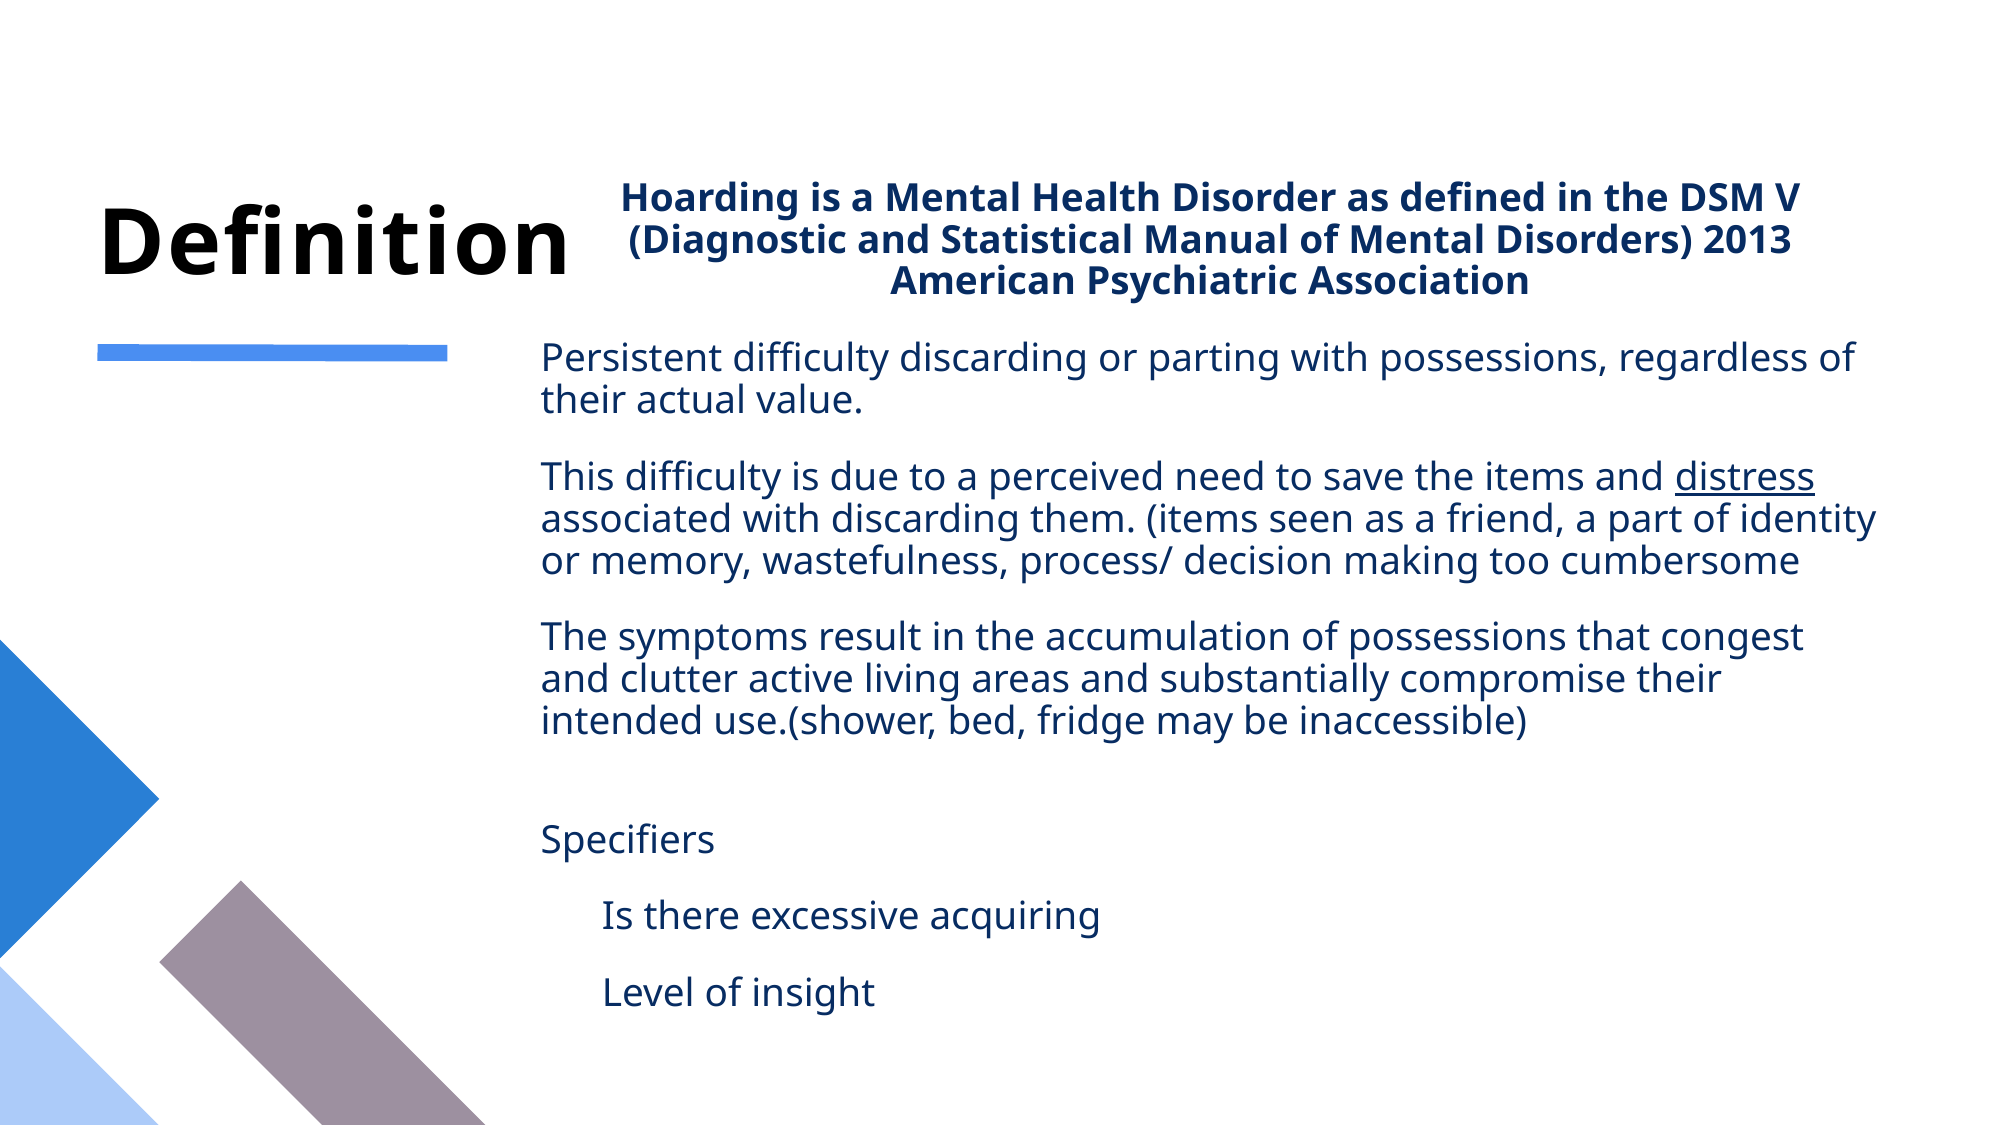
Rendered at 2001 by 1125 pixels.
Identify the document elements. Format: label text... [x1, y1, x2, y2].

list Hoarding is a Mental Health Disorder as defined in the DSM V (Diagnostic and Statistical Manual of Mental Disorders) 2013 American Psychiatric Association Persistent difficulty discarding or parting with possessions, regardless of their actual value. This difficulty is due to a perceived need to save the items and distress associated with discarding them. (items seen as a friend, a part of identity or memory, wastefulness, process/ decision making too cumbersome The symptoms result in the accumulation of possessions that congest and clutter active living areas and substantially compromise their intended use.(shower, bed, fridge may be inaccessible) Specifiers Is there excessive acquiring Level of insight [540, 140, 1882, 1061]
text_box Definition [97, 16, 1882, 293]
